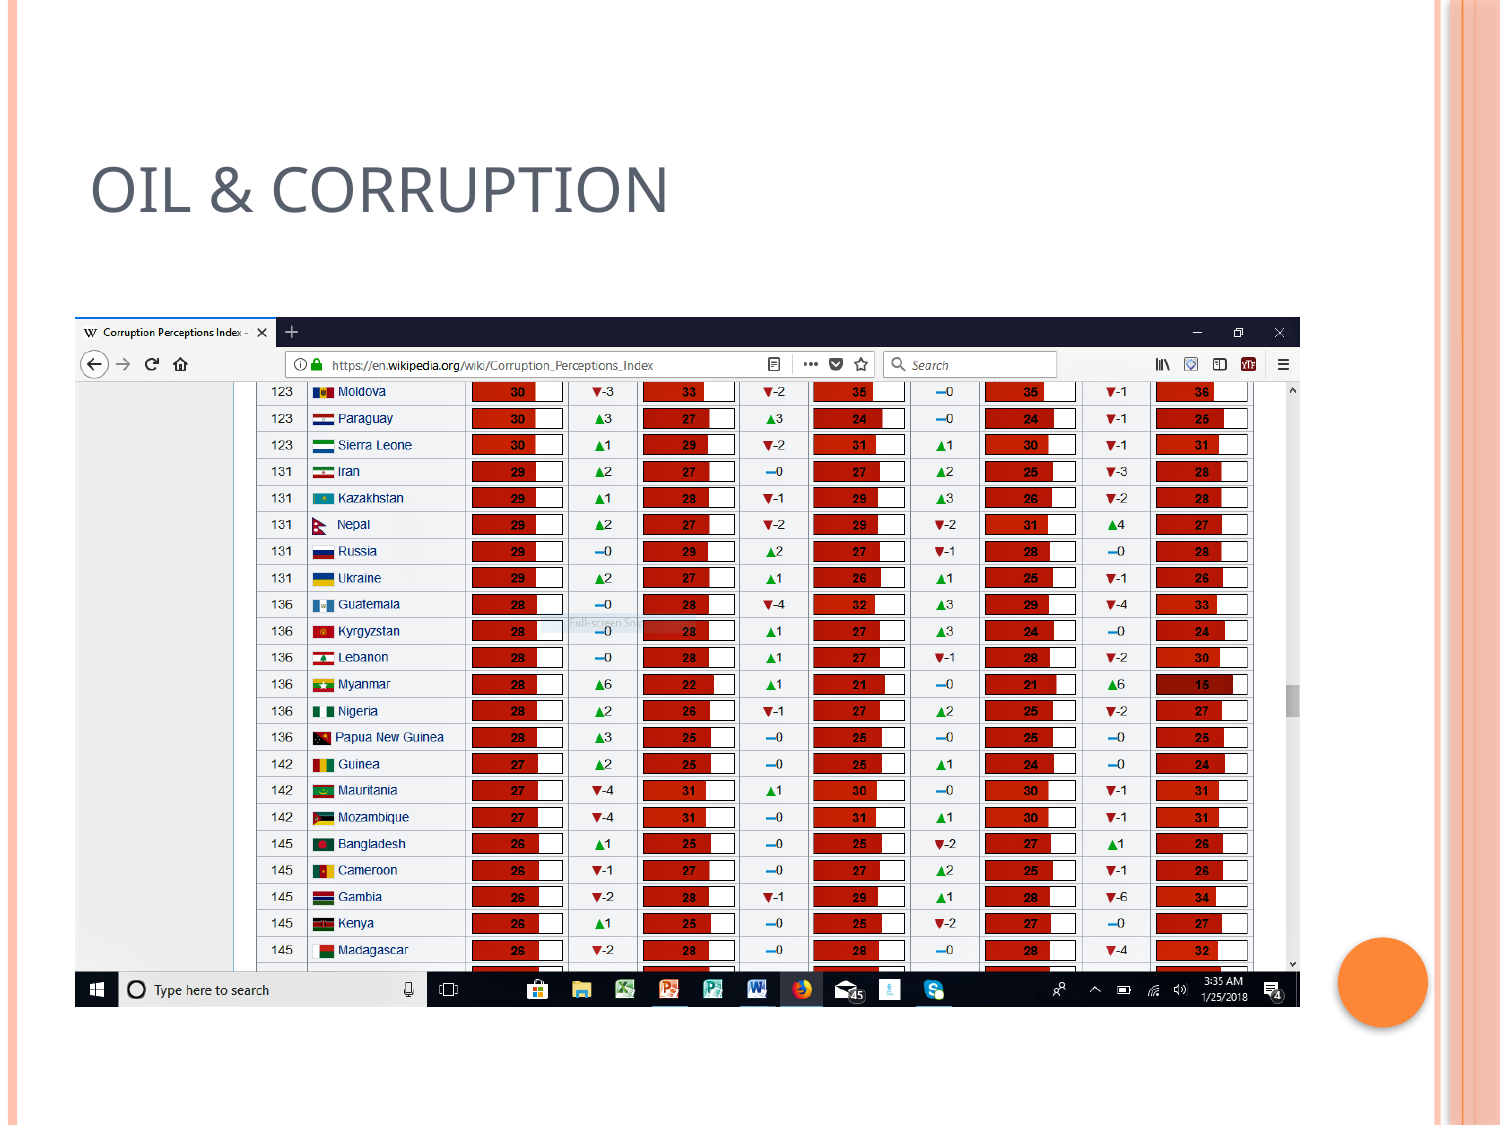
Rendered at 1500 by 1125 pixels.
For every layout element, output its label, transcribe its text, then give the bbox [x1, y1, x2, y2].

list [74, 317, 1301, 1008]
title Oil & Corruption [75, 45, 1300, 233]
